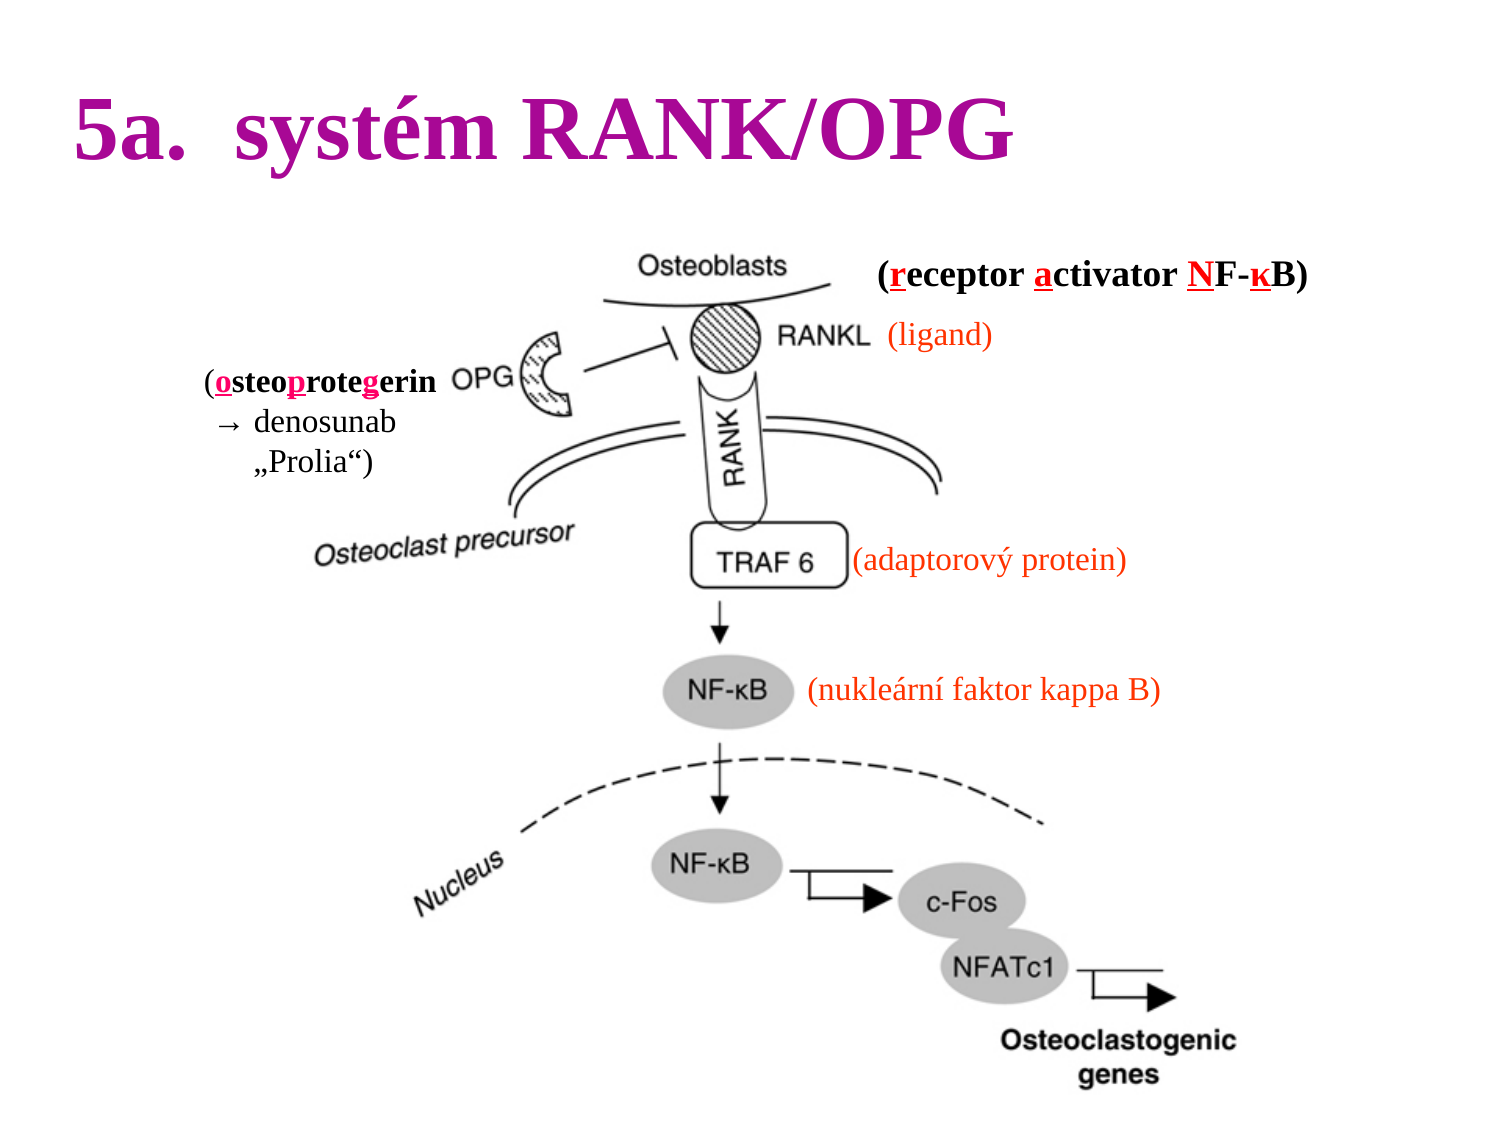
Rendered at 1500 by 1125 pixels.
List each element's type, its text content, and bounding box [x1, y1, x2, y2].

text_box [187, 241, 1330, 1095]
title 5a. systém RANK/OPG [58, 46, 1196, 200]
